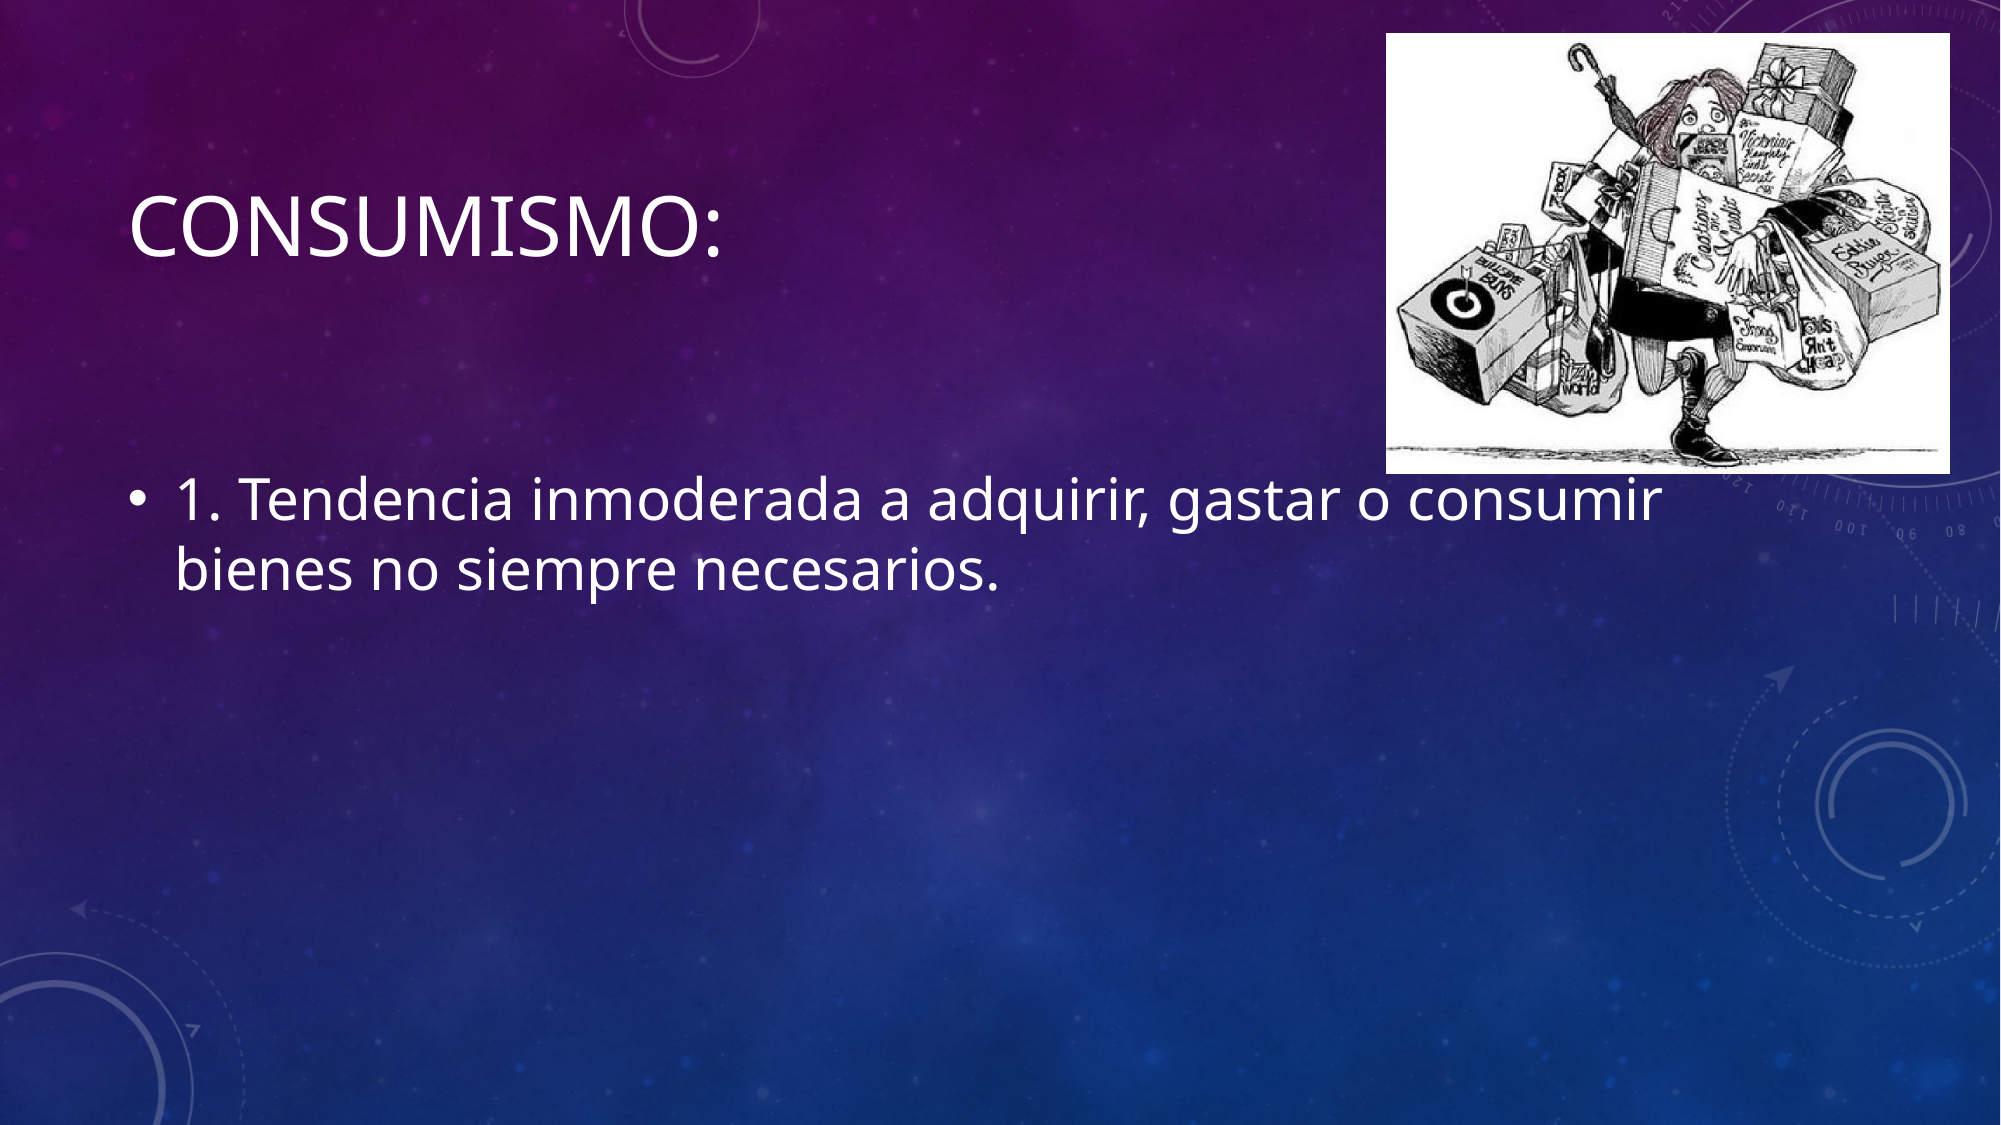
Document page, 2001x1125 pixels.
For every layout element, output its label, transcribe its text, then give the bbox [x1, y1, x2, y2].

picture [0, 0, 2001, 1125]
title CONSUMISMO: [112, 193, 1380, 351]
list 1. Tendencia inmoderada a adquirir, gastar o consumir bienes no siempre necesarios. [112, 351, 1775, 714]
